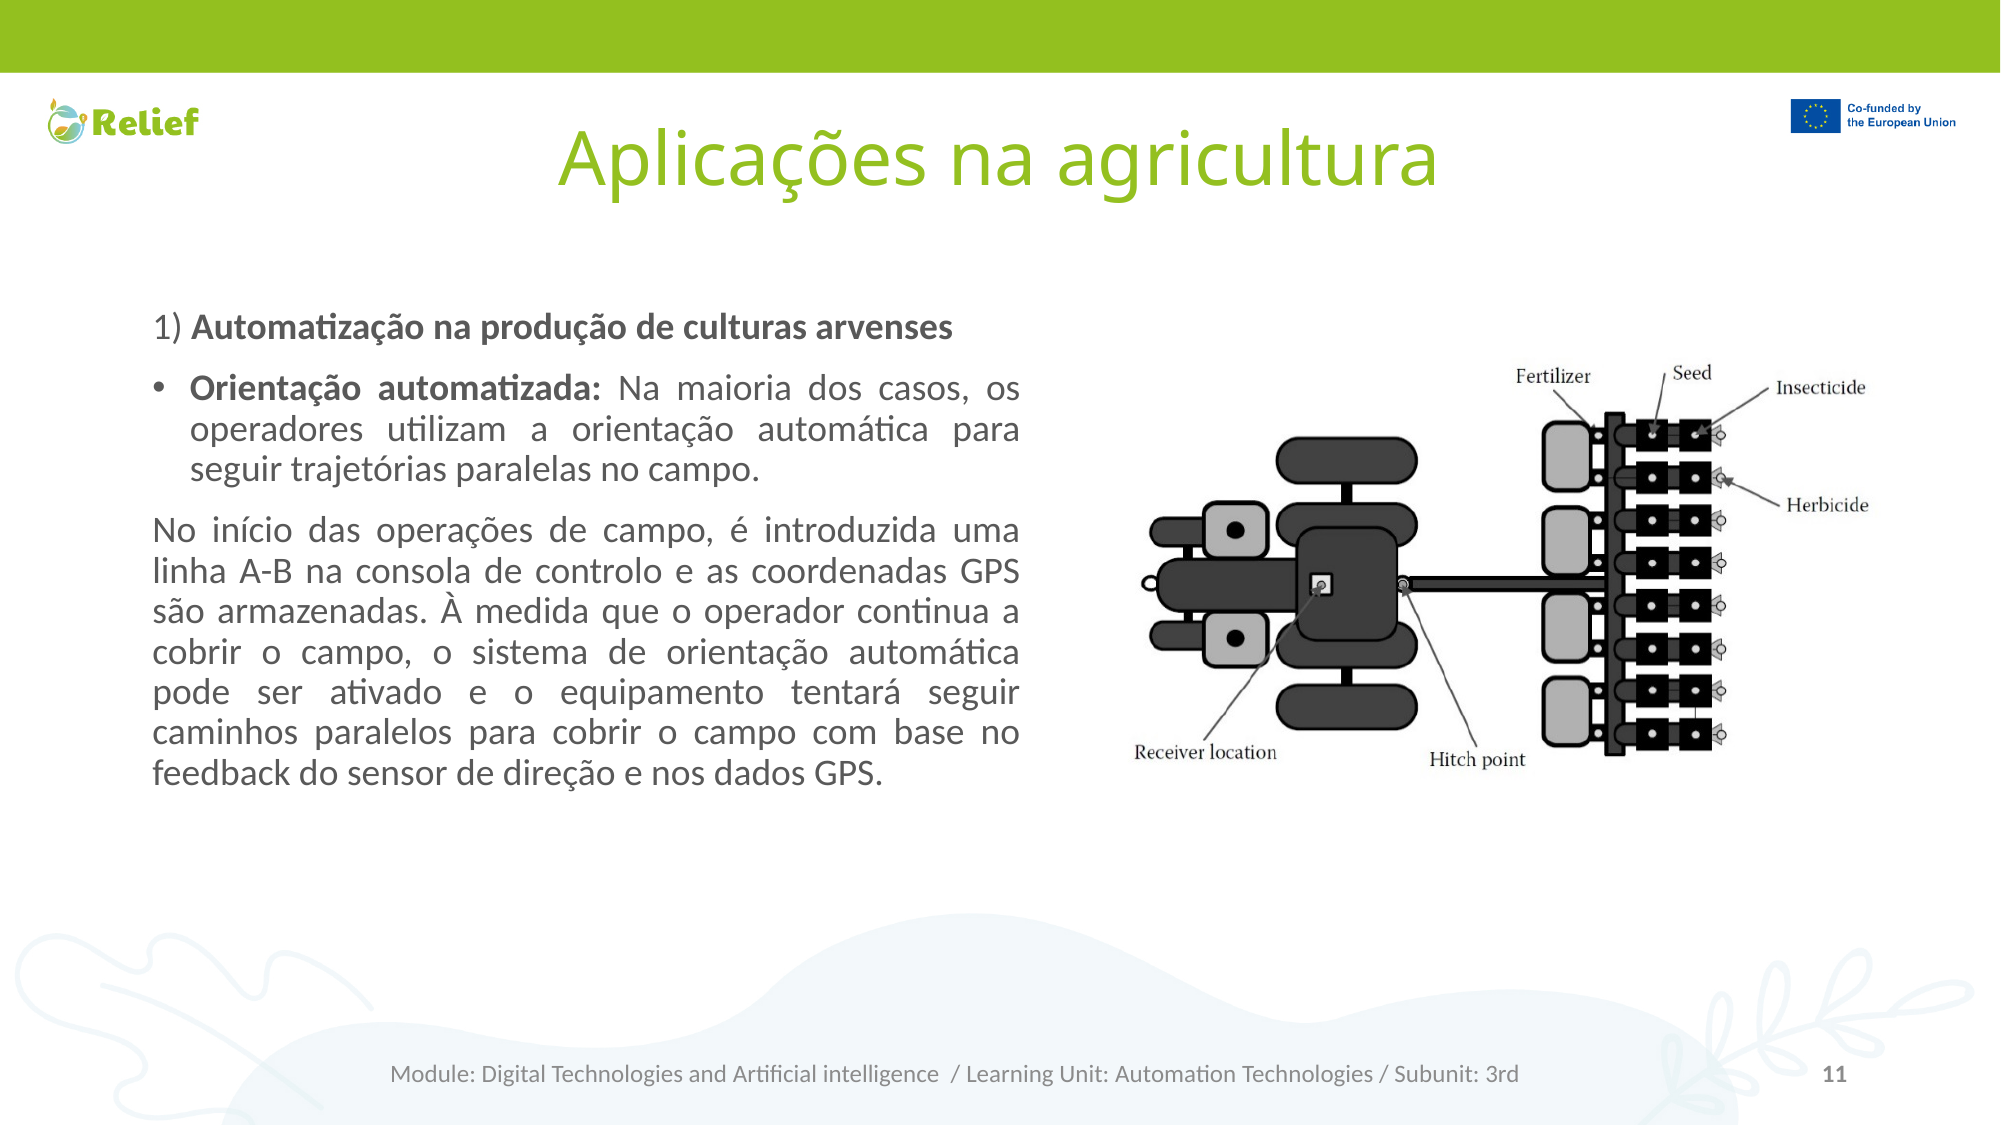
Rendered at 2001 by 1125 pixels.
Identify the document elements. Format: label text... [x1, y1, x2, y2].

title Aplicações na agricultura [137, 111, 1863, 211]
picture [0, 0, 2001, 1125]
list 1) Automatização na produção de culturas arvenses Orientação automatizada: Na maioria dos casos, os operadores utilizam a orientação automática para seguir trajetórias paralelas no campo. No início das operações de campo, é introduzida uma linha A-B na consola de controlo e as coordenadas GPS são armazenadas. À medida que o operador continua a cobrir o campo, o sistema de orientação automática pode ser ativado e o equipamento tentará seguir caminhos paralelos para cobrir o campo com base no feedback do sensor de direção e nos dados GPS. [137, 299, 1037, 1014]
slide_number 11 [1787, 1042, 1863, 1103]
footer Module: Digital Technologies and Artificial intelligence / Learning Unit: Automation Technologies / Subunit: 3rd [137, 1023, 1775, 1122]
